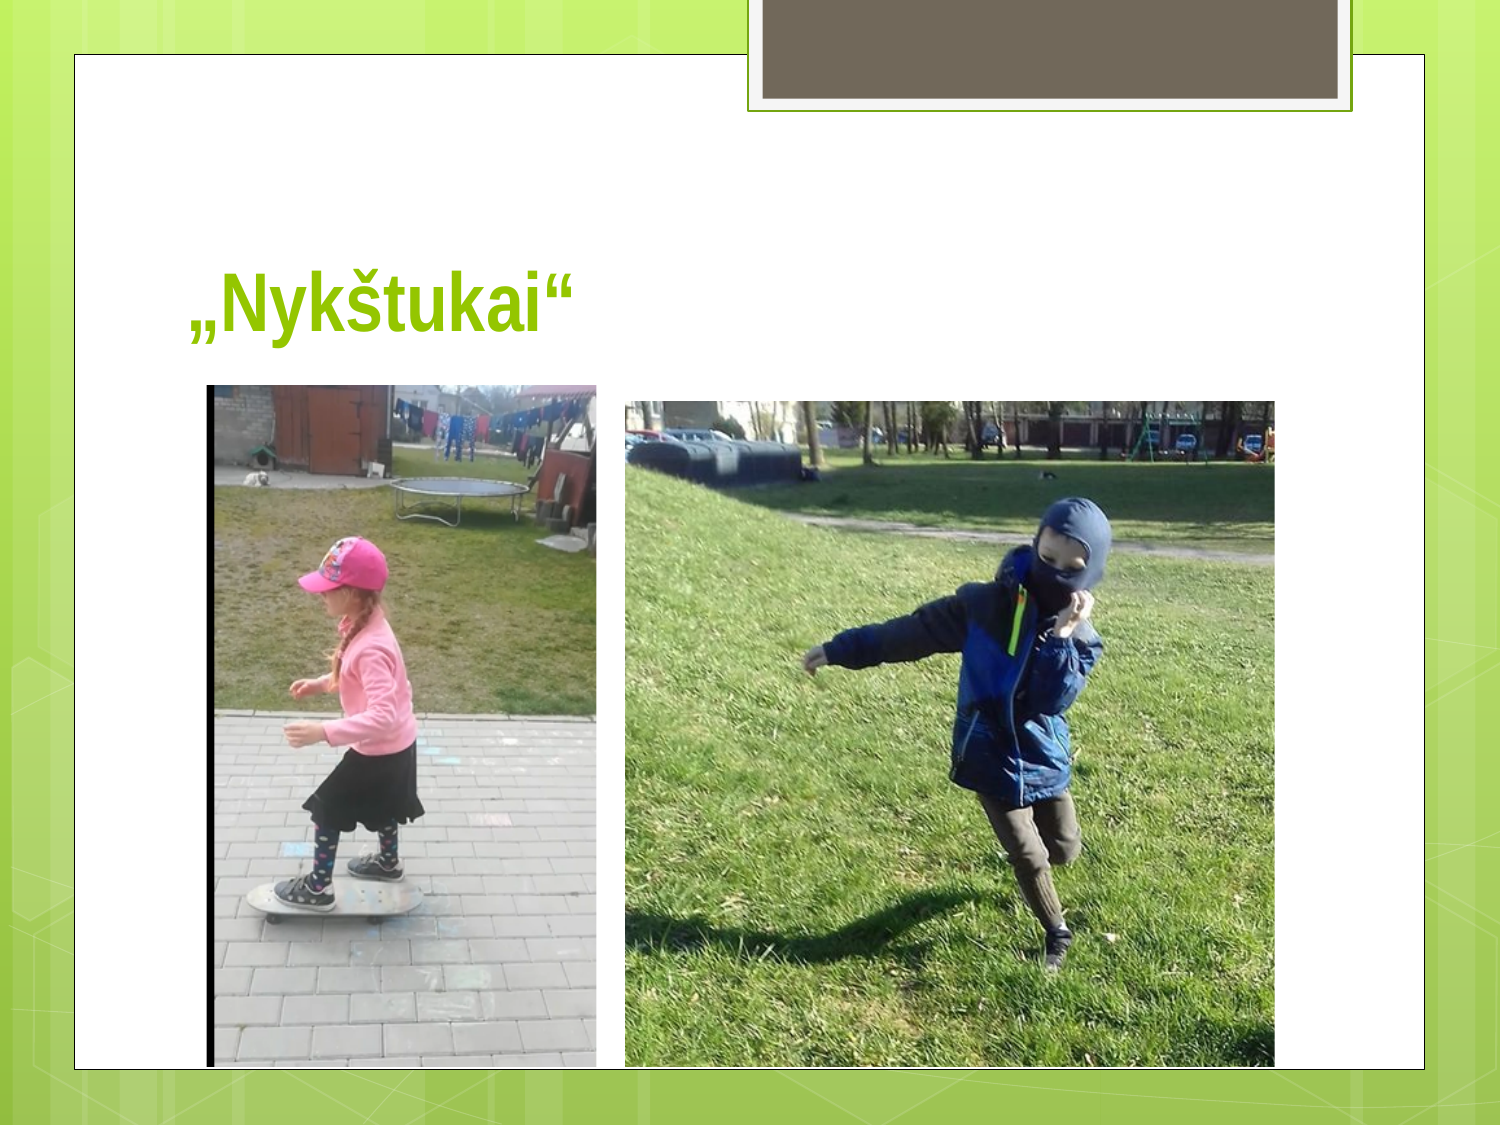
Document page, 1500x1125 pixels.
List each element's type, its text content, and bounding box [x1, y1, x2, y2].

title „Nykštukai“ [171, 168, 1324, 357]
picture [206, 325, 1275, 1068]
